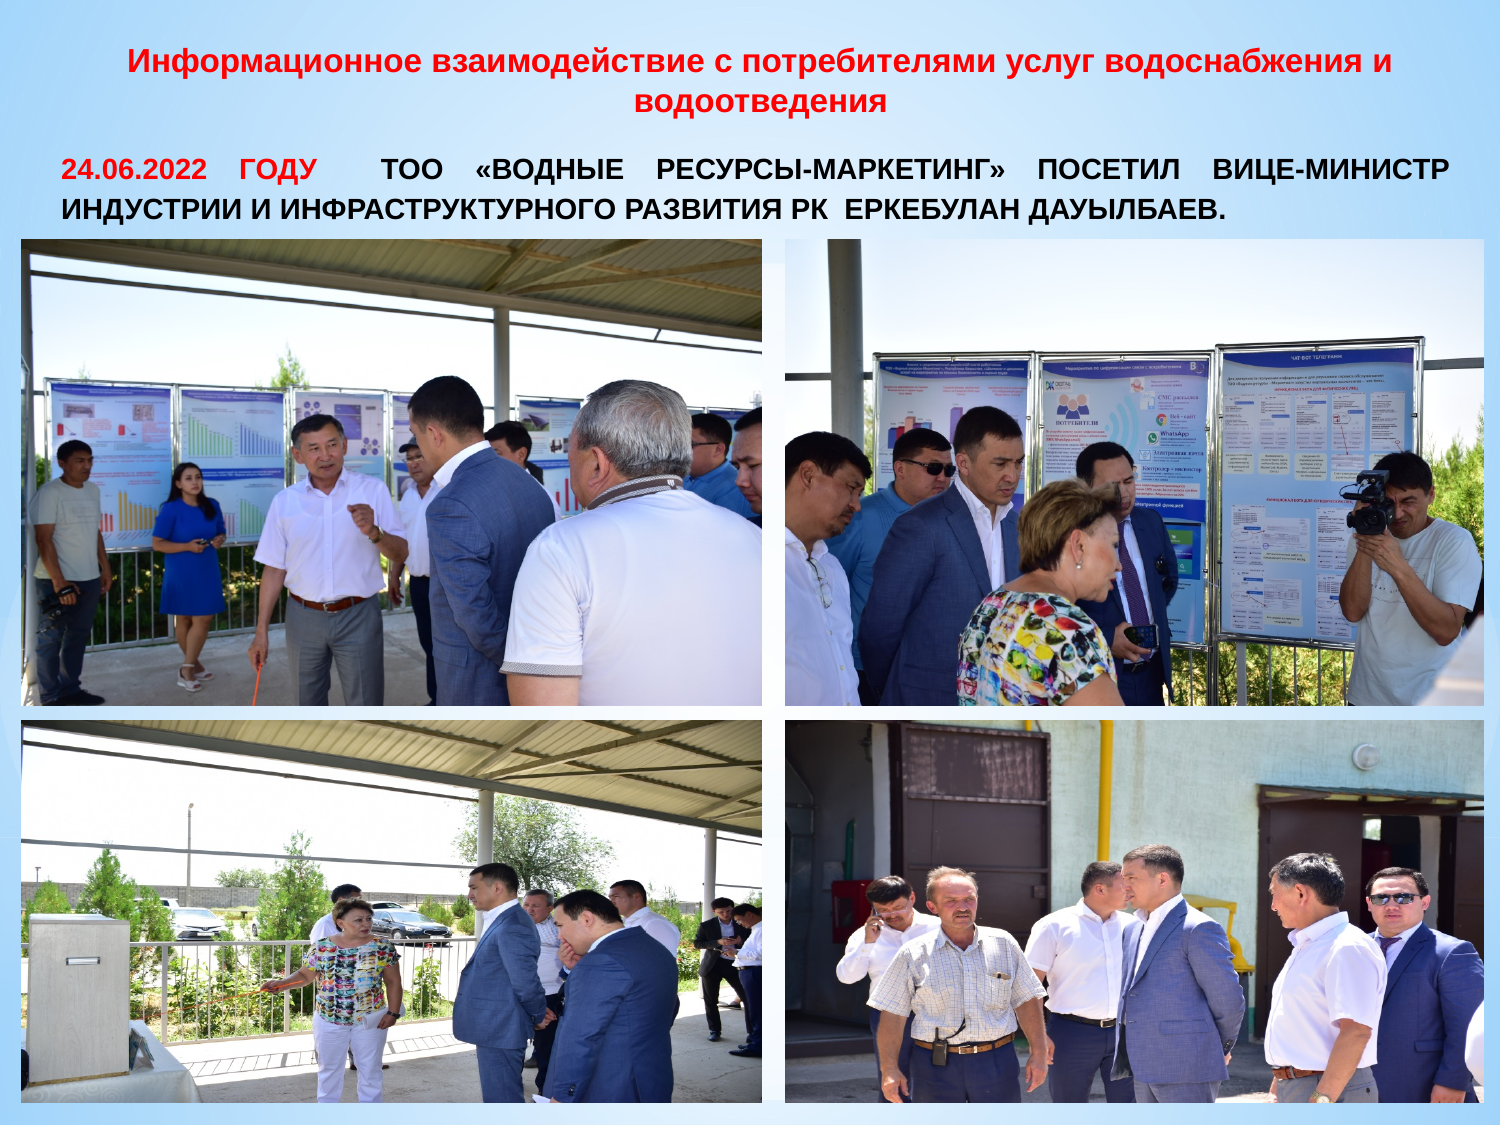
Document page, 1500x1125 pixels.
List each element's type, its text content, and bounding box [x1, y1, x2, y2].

text_box Информационное взаимодействие с потребителями услуг водоснабжения и водоотведения [92, 31, 1429, 127]
picture [785, 720, 1485, 1103]
picture [785, 239, 1485, 706]
text_box 24.06.2022 ГОДУ ТОО «ВОДНЫЕ РЕСУРСЫ-МАРКЕТИНГ» ПОСЕТИЛ ВИЦЕ-МИНИСТР ИНДУСТРИИ И ИНФРАСТРУКТУРНОГО РАЗВИТИЯ РК ЕРКЕБУЛАН ДАУЫЛБАЕВ. [32, 137, 1466, 233]
picture [21, 239, 762, 706]
picture [21, 720, 762, 1103]
